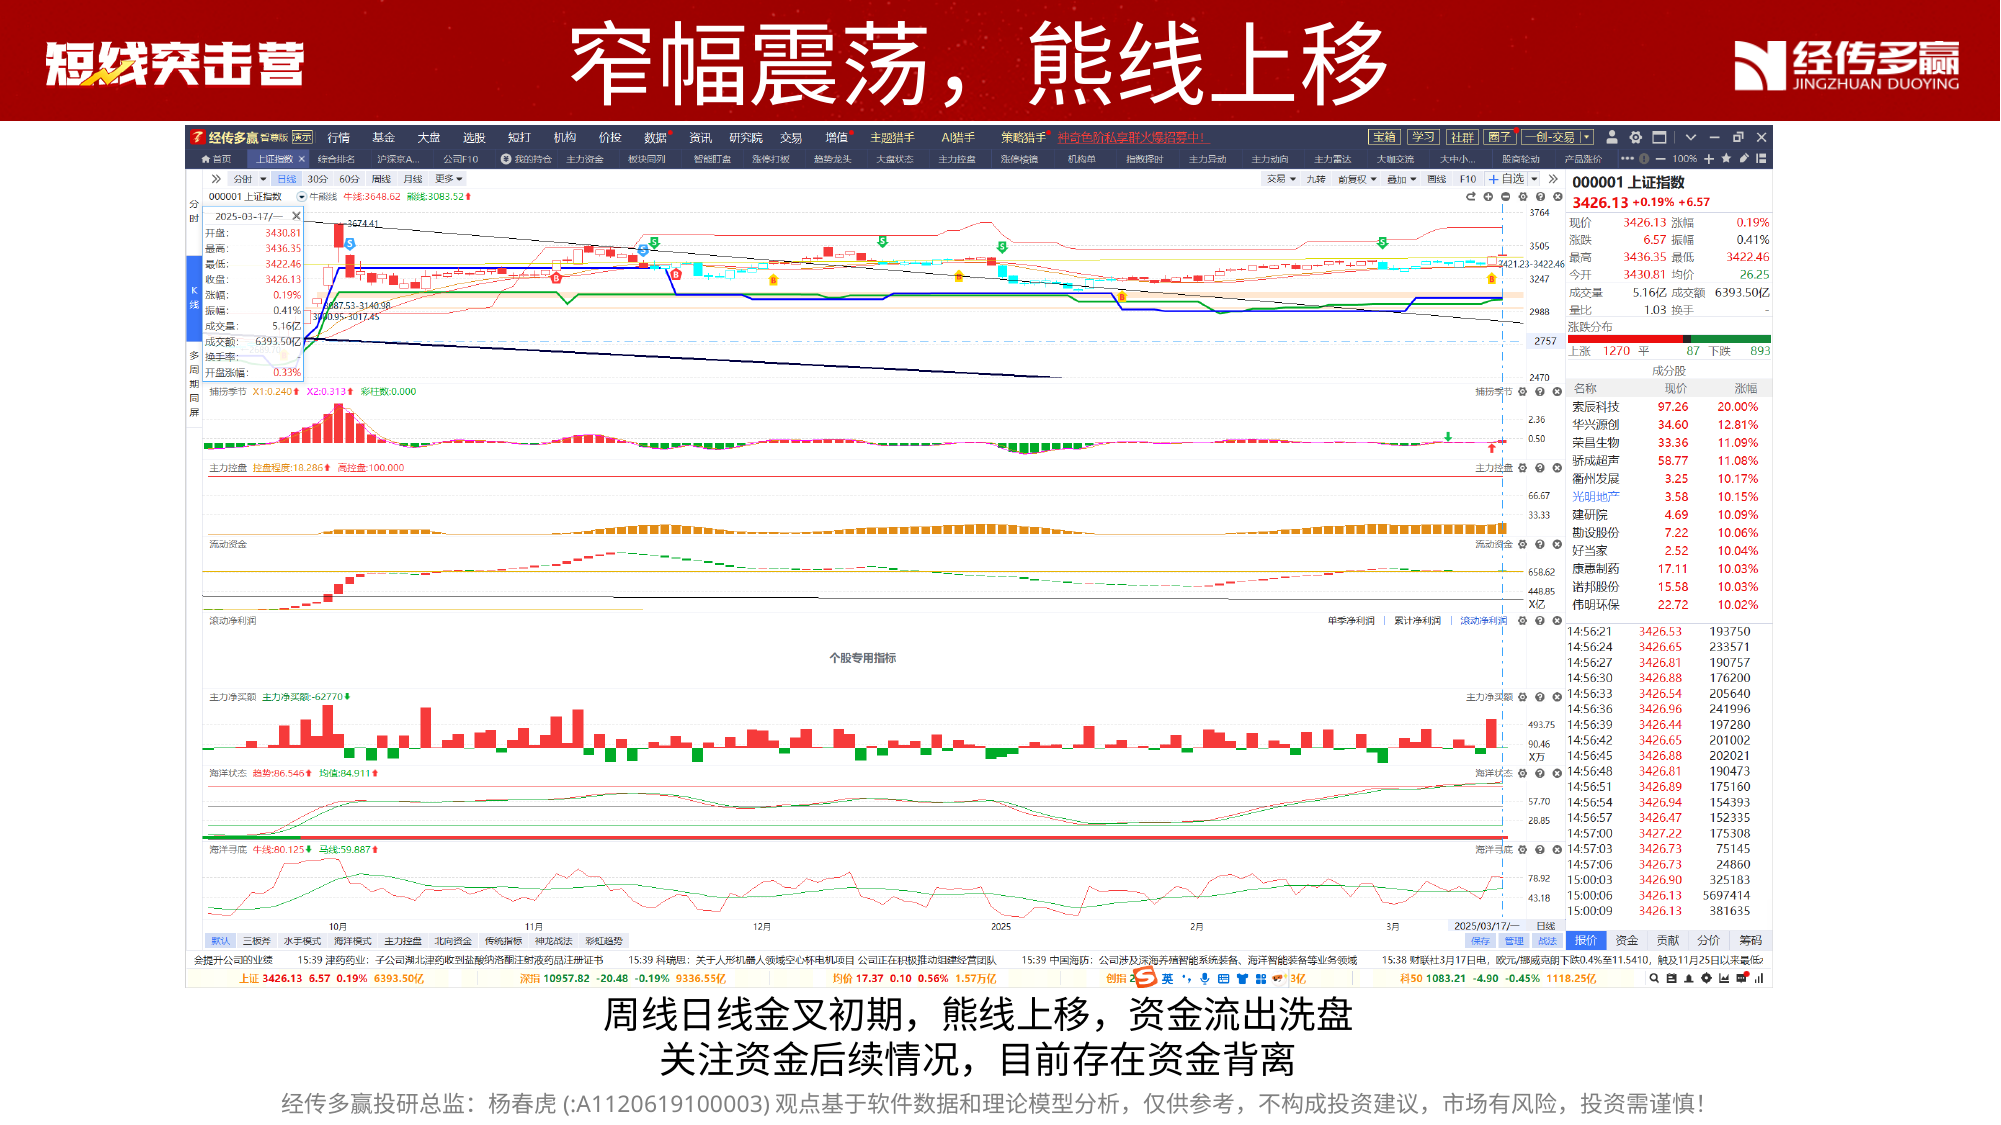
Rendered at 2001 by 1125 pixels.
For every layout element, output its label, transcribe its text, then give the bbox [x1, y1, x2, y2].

text_box 周线日线金叉初期，熊线上移，资金流出洗盘 关注资金后续情况，目前存在资金背离 [157, 983, 1800, 1089]
picture [0, 0, 434, 121]
text_box 窄幅震荡，熊线上移 [434, 0, 1523, 125]
picture [1523, 0, 2000, 121]
picture [185, 125, 1773, 988]
